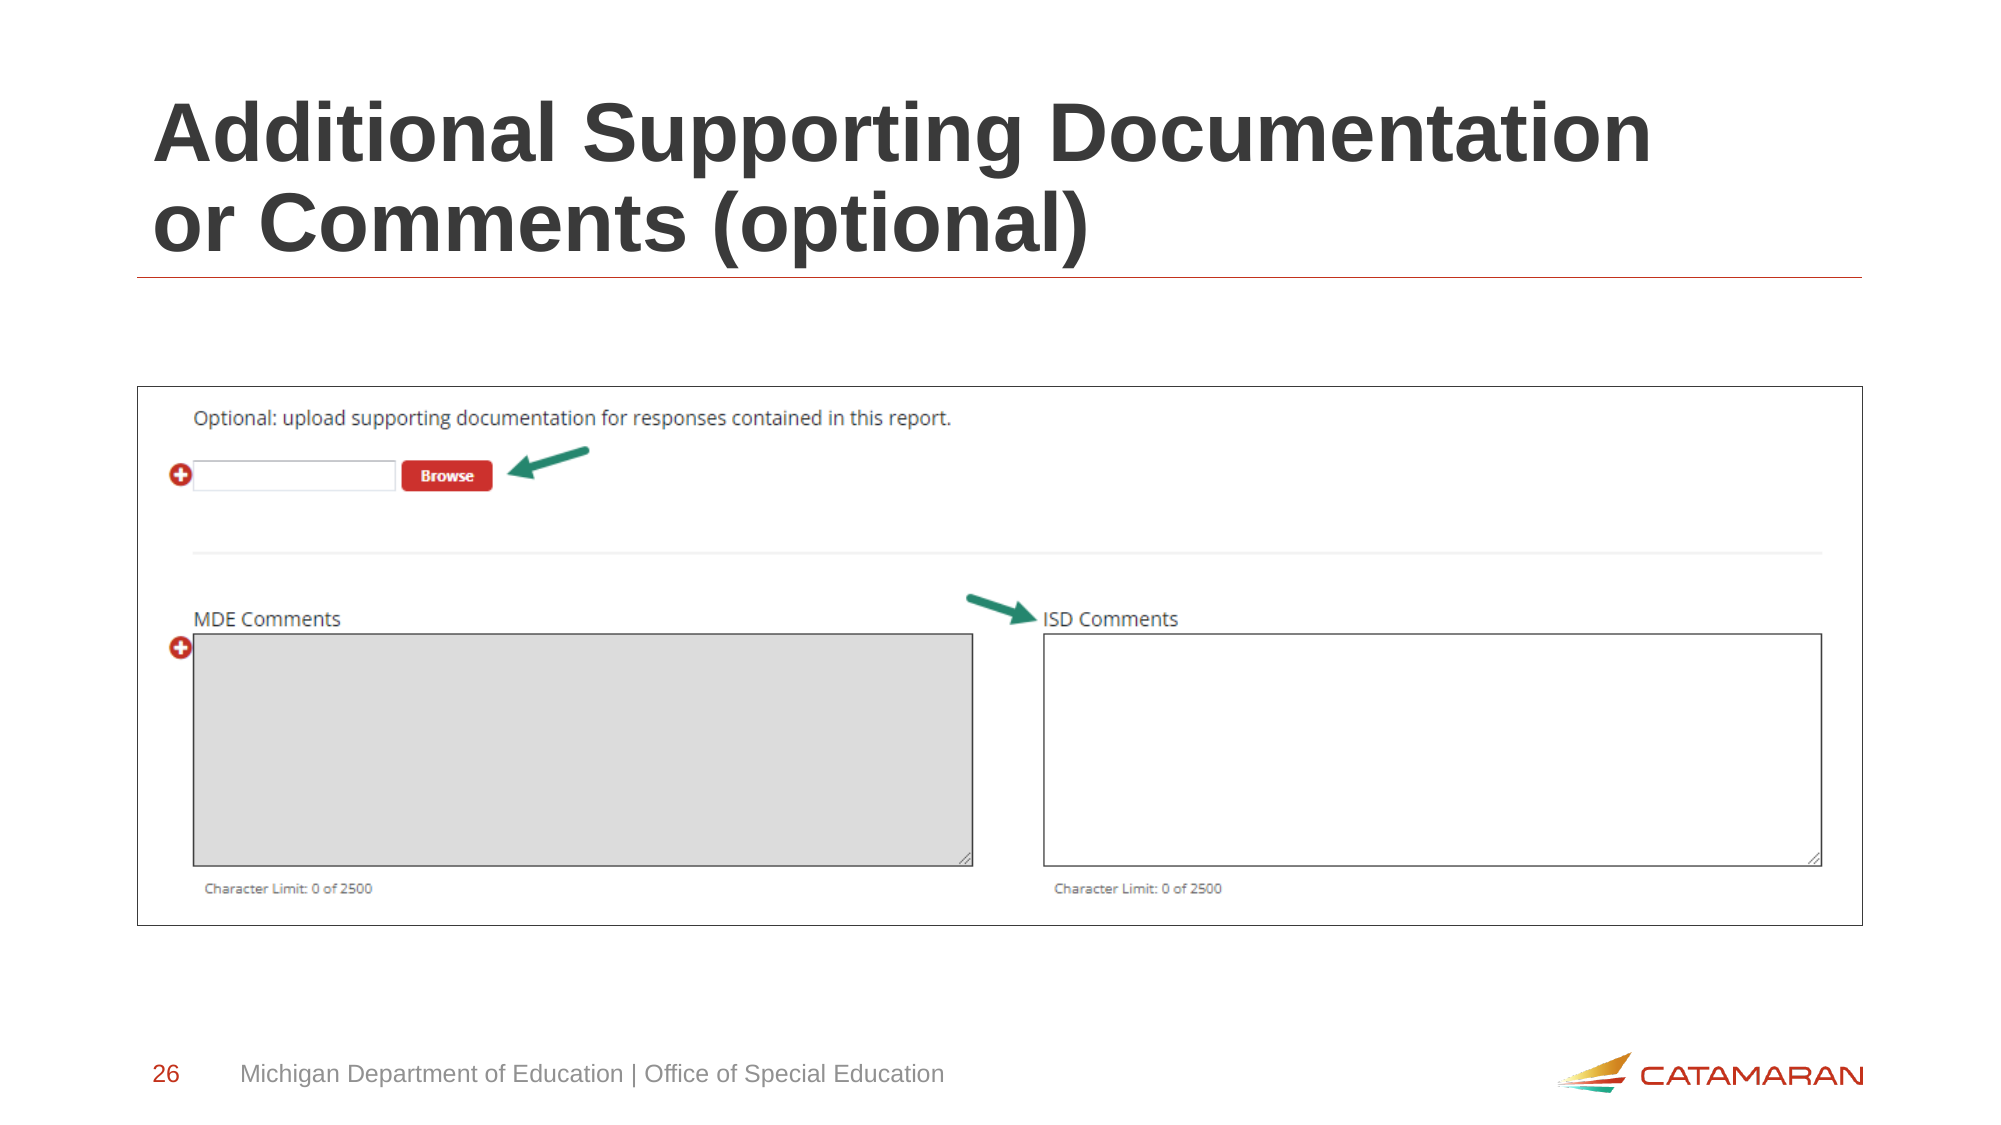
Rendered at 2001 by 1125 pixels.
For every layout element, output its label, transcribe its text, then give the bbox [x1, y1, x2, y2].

picture [137, 386, 1863, 926]
slide_number 26 [137, 1042, 205, 1103]
footer Michigan Department of Education | Office of Special Education [225, 1042, 1484, 1103]
picture [1557, 1052, 1863, 1093]
title Additional Supporting Documentation or Comments (optional) [137, 59, 1863, 278]
